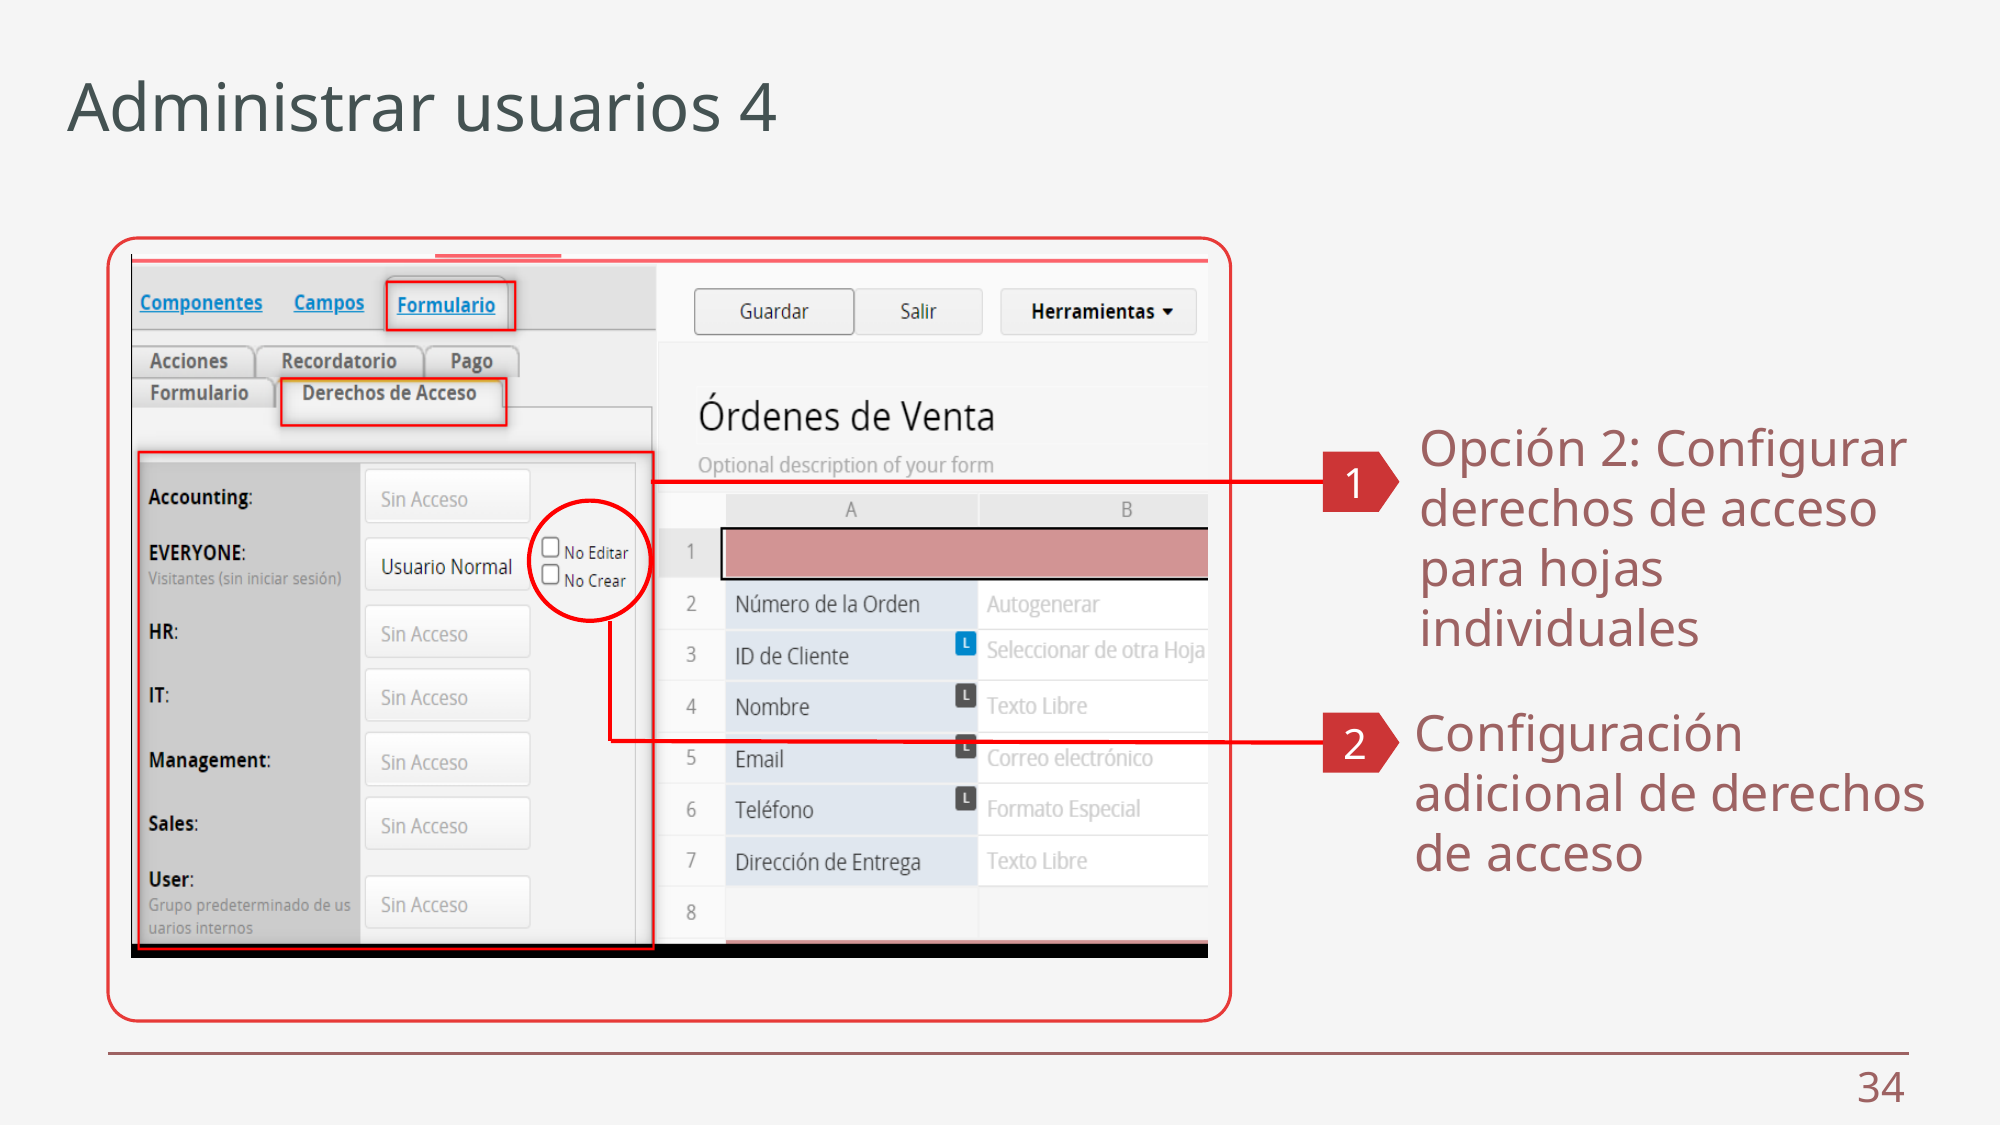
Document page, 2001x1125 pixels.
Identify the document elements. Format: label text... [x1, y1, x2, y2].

text_box [106, 236, 1232, 1023]
text_box Configuración adicional de derechos de acceso [1399, 694, 1952, 890]
text_box 1 [1321, 450, 1401, 513]
text_box Opción 2: Configurar derechos de acceso para hojas individuales [1404, 409, 1941, 664]
text_box 34 [1809, 1053, 1922, 1119]
text_box 2 [1321, 711, 1401, 774]
picture [131, 254, 1208, 958]
text_box Administrar usuarios 4 [52, 57, 860, 153]
